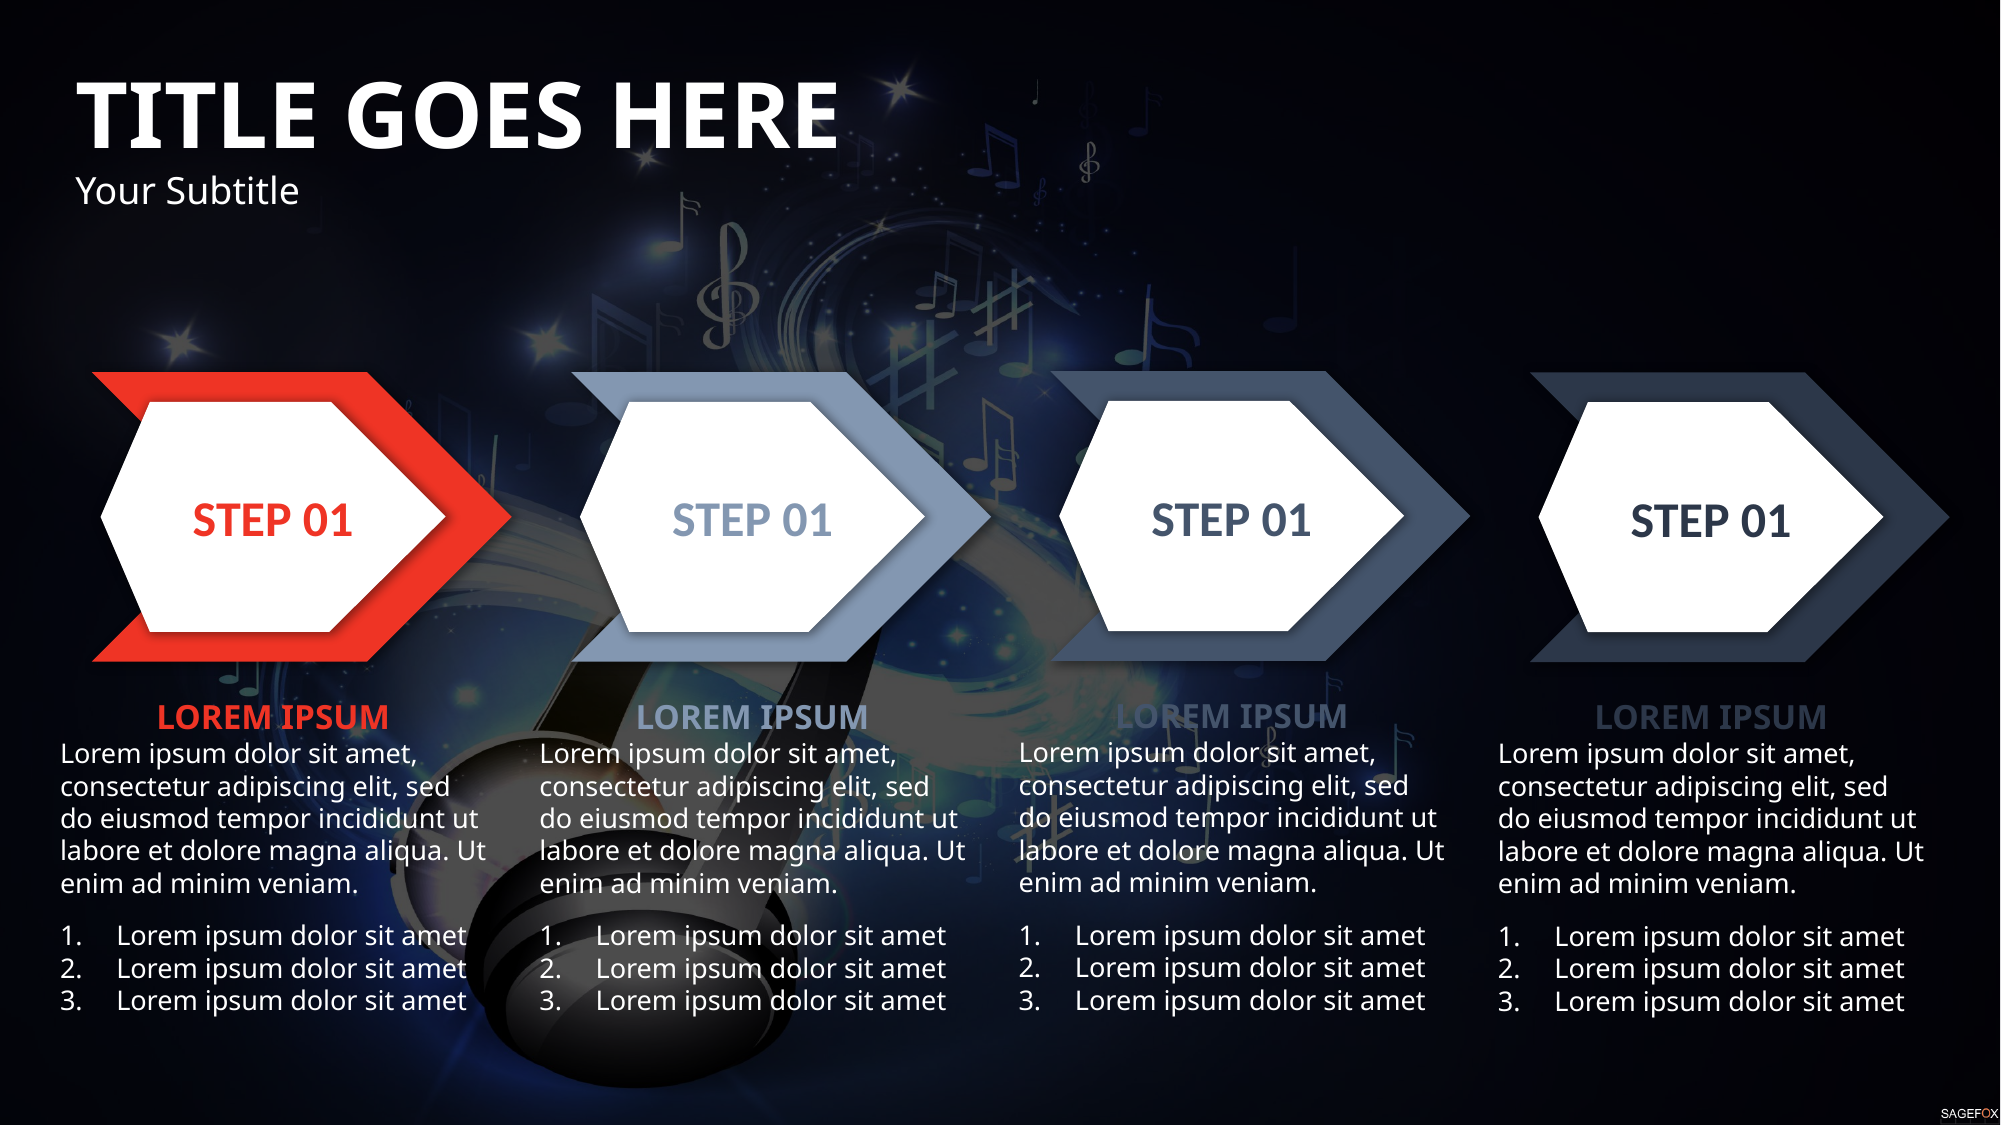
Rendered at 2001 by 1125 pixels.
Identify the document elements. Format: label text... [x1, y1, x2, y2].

text_box TITLE GOES HERE Your Subtitle [60, 49, 1036, 220]
picture [0, 0, 2001, 1125]
text_box STEP 01 [99, 400, 448, 633]
text_box [1527, 371, 1952, 664]
text_box STEP 01 [1537, 401, 1886, 634]
text_box [89, 371, 514, 663]
text_box STEP 01 [1058, 399, 1406, 633]
text_box LOREM IPSUM Lorem ipsum dolor sit amet, consectetur adipiscing elit, sed do eiusmod tempor incididunt ut labore et dolore magna aliqua. Ut enim ad minim veniam. Lorem ipsum dolor sit amet Lorem ipsum dolor sit amet Lorem ipsum dolor sit amet [529, 691, 976, 1022]
text_box [568, 371, 993, 663]
text_box LOREM IPSUM Lorem ipsum dolor sit amet, consectetur adipiscing elit, sed do eiusmod tempor incididunt ut labore et dolore magna aliqua. Ut enim ad minim veniam. Lorem ipsum dolor sit amet Lorem ipsum dolor sit amet Lorem ipsum dolor sit amet [1488, 691, 1935, 1022]
text_box LOREM IPSUM Lorem ipsum dolor sit amet, consectetur adipiscing elit, sed do eiusmod tempor incididunt ut labore et dolore magna aliqua. Ut enim ad minim veniam. Lorem ipsum dolor sit amet Lorem ipsum dolor sit amet Lorem ipsum dolor sit amet [1008, 690, 1456, 1021]
text_box STEP 01 [578, 400, 927, 633]
text_box [1047, 370, 1472, 662]
text_box LOREM IPSUM Lorem ipsum dolor sit amet, consectetur adipiscing elit, sed do eiusmod tempor incididunt ut labore et dolore magna aliqua. Ut enim ad minim veniam. Lorem ipsum dolor sit amet Lorem ipsum dolor sit amet Lorem ipsum dolor sit amet [50, 691, 497, 1022]
